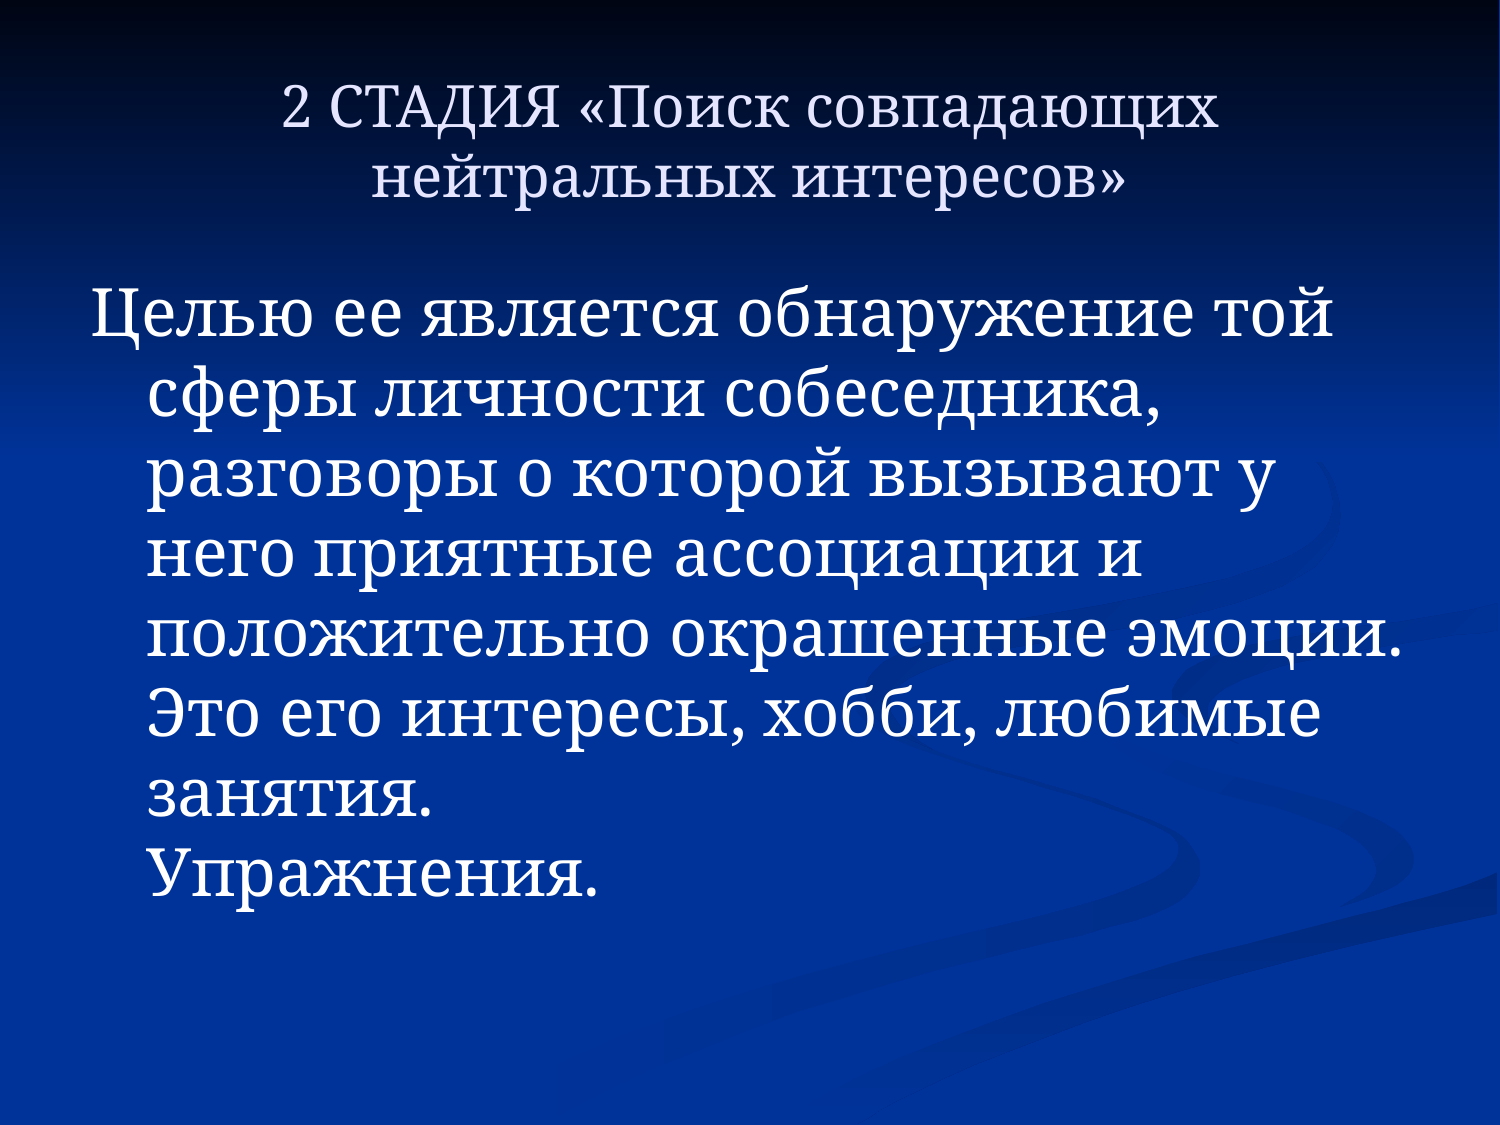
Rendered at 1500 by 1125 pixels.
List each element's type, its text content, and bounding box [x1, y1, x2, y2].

title 2 СТАДИЯ «Поиск совпадающих нейтральных интересов» [75, 45, 1425, 233]
list Целью ее является обнаружение той сферы личности собеседника, разговоры о которой вызывают у него приятные ассоциации и положительно окрашенные эмоции. Это его интересы, хобби, любимые занятия. Упражнения. [75, 262, 1425, 1005]
